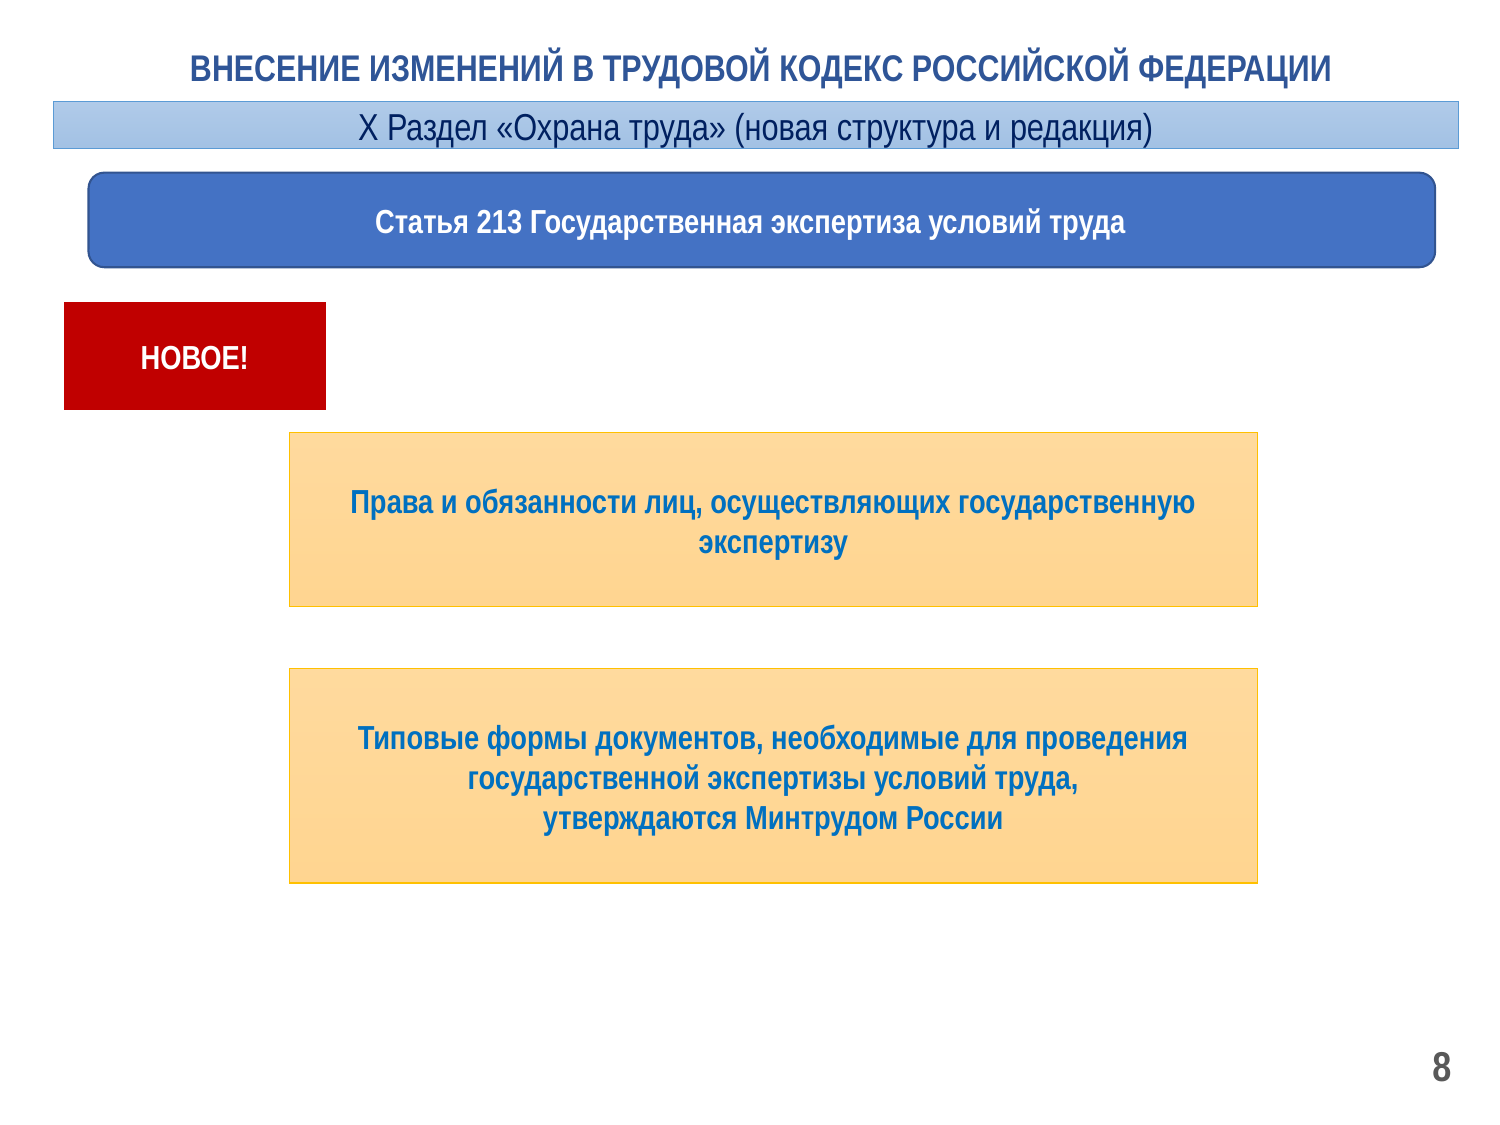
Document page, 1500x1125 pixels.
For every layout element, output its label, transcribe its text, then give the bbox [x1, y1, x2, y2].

text_box НОВОЕ! [64, 302, 326, 410]
text_box Права и обязанности лиц, осуществляющих государственную экспертизу [289, 432, 1258, 607]
text_box Статья 213 Государственная экспертиза условий труда [87, 171, 1437, 269]
text_box 8 [1116, 1034, 1467, 1095]
text_box ВНЕСЕНИЕ ИЗМЕНЕНИЙ В ТРУДОВОЙ КОДЕКС РОССИЙСКОЙ ФЕДЕРАЦИИ [123, 19, 1399, 101]
text_box Типовые формы документов, необходимые для проведения государственной экспертизы условий труда, утверждаются Минтрудом России [289, 668, 1258, 884]
text_box Х Раздел «Охрана труда» (новая структура и редакция) [53, 101, 1459, 149]
